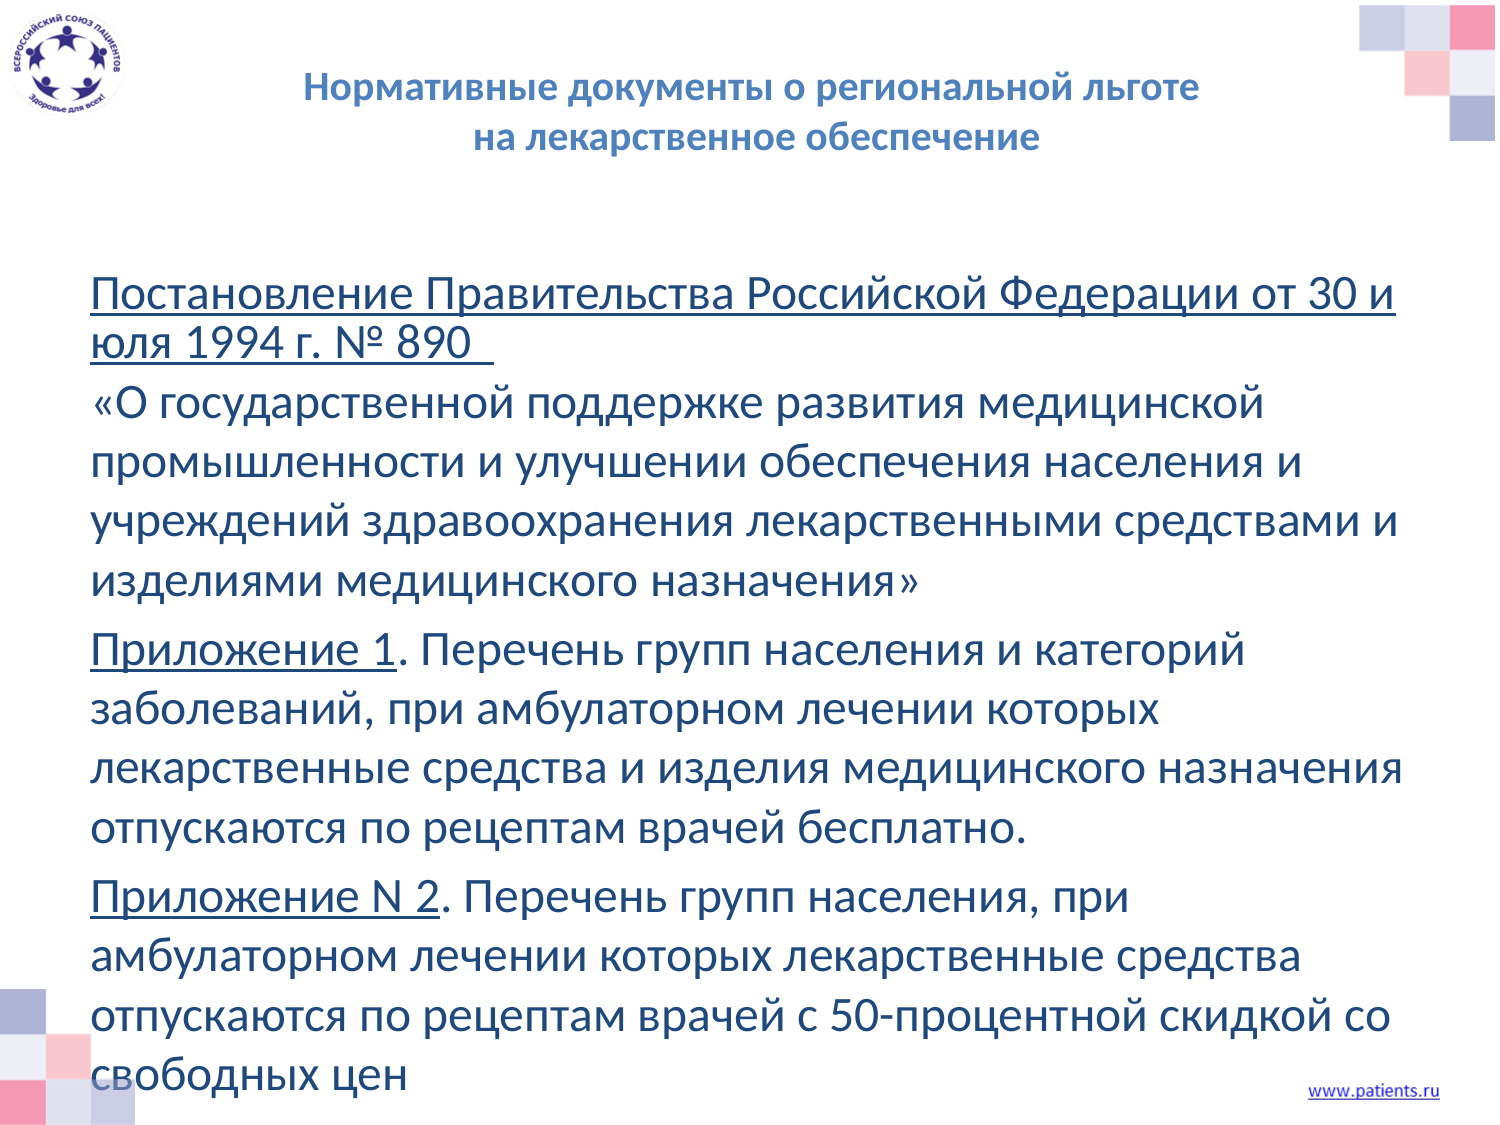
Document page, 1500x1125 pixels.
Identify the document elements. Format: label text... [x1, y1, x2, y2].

picture [9, 10, 126, 117]
picture [1359, 5, 1495, 141]
title Нормативные документы о региональной льготе на лекарственное обеспечение [88, 45, 1425, 173]
picture [1293, 1070, 1453, 1114]
picture [0, 989, 136, 1125]
list Постановление Правительства Российской Федерации от 30 июля 1994 г. № 890 «О государственной поддержке развития медицинской промышленности и улучшении обеспечения населения и учреждений здравоохранения лекарственными средствами и изделиями медицинского назначения» Приложение 1. Перечень групп населения и категорий заболеваний, при амбулаторном лечении которых лекарственные средства и изделия медицинского назначения отпускаются по рецептам врачей бесплатно. Приложение N 2. Перечень групп населения, при амбулаторном лечении которых лекарственные средства отпускаются по рецептам врачей с 50-процентной скидкой со свободных цен [75, 196, 1425, 1071]
